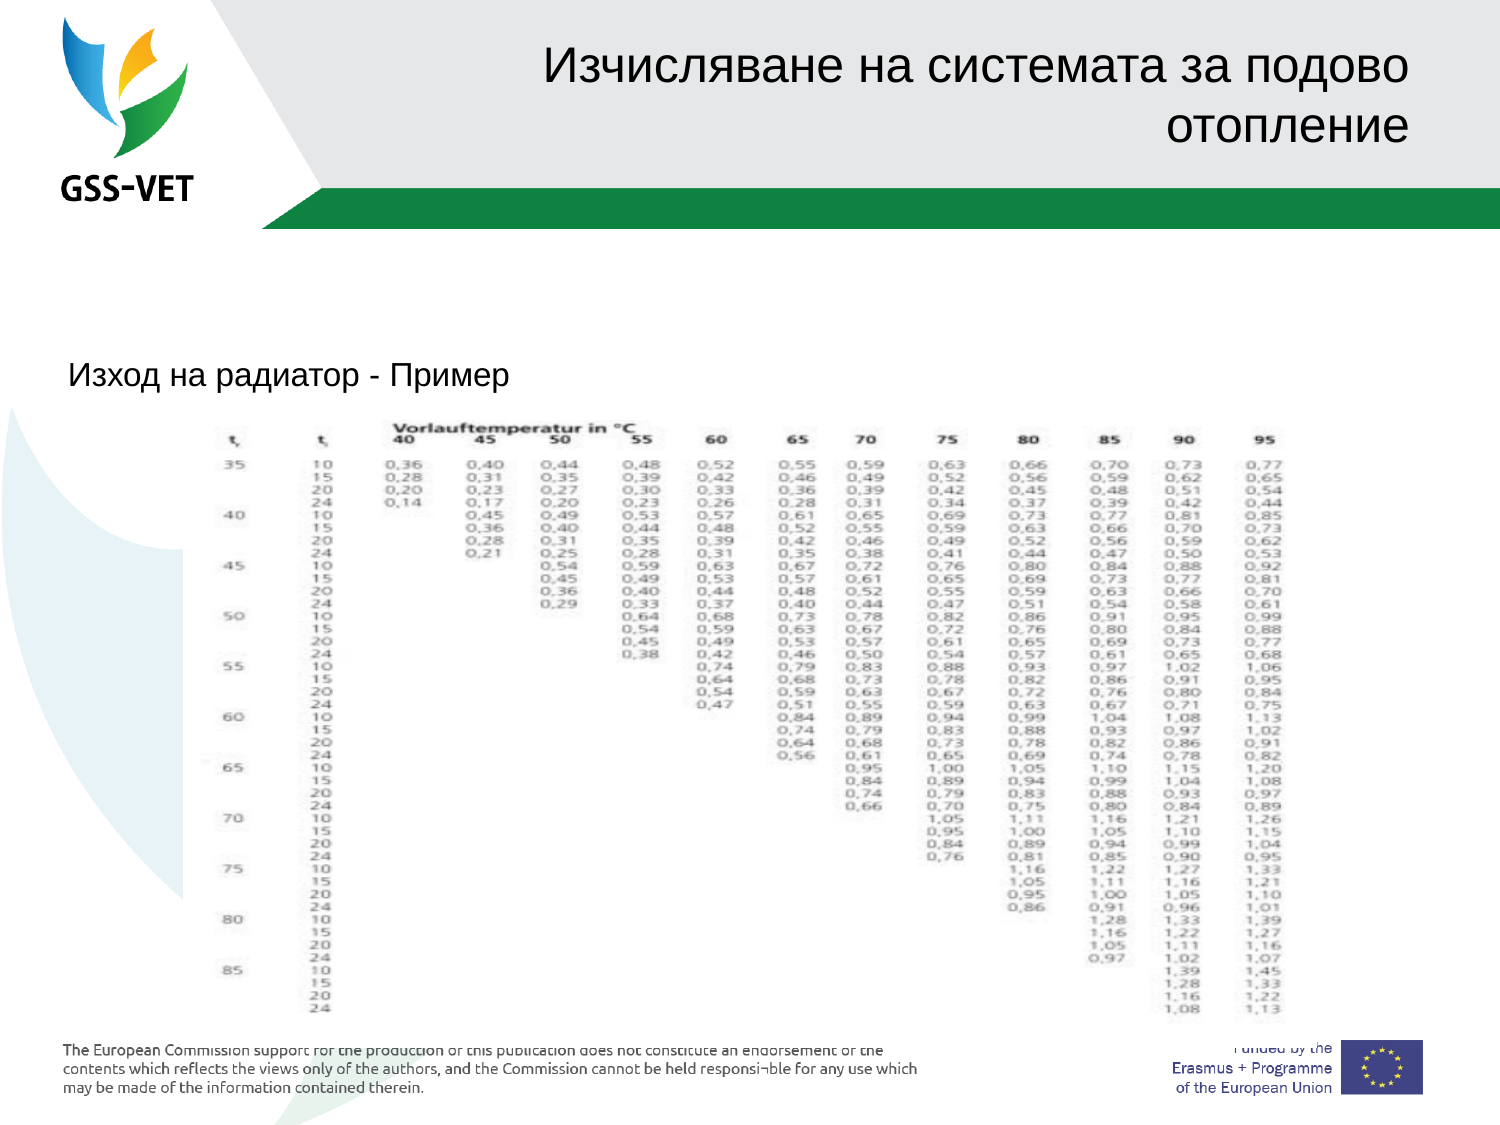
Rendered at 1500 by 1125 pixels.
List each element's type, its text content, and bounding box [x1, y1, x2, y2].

picture [0, 0, 1500, 1125]
text_box Изход на радиатор - Пример [53, 326, 1400, 401]
title Изчисляване на системата за подово отопление [324, 0, 1425, 185]
